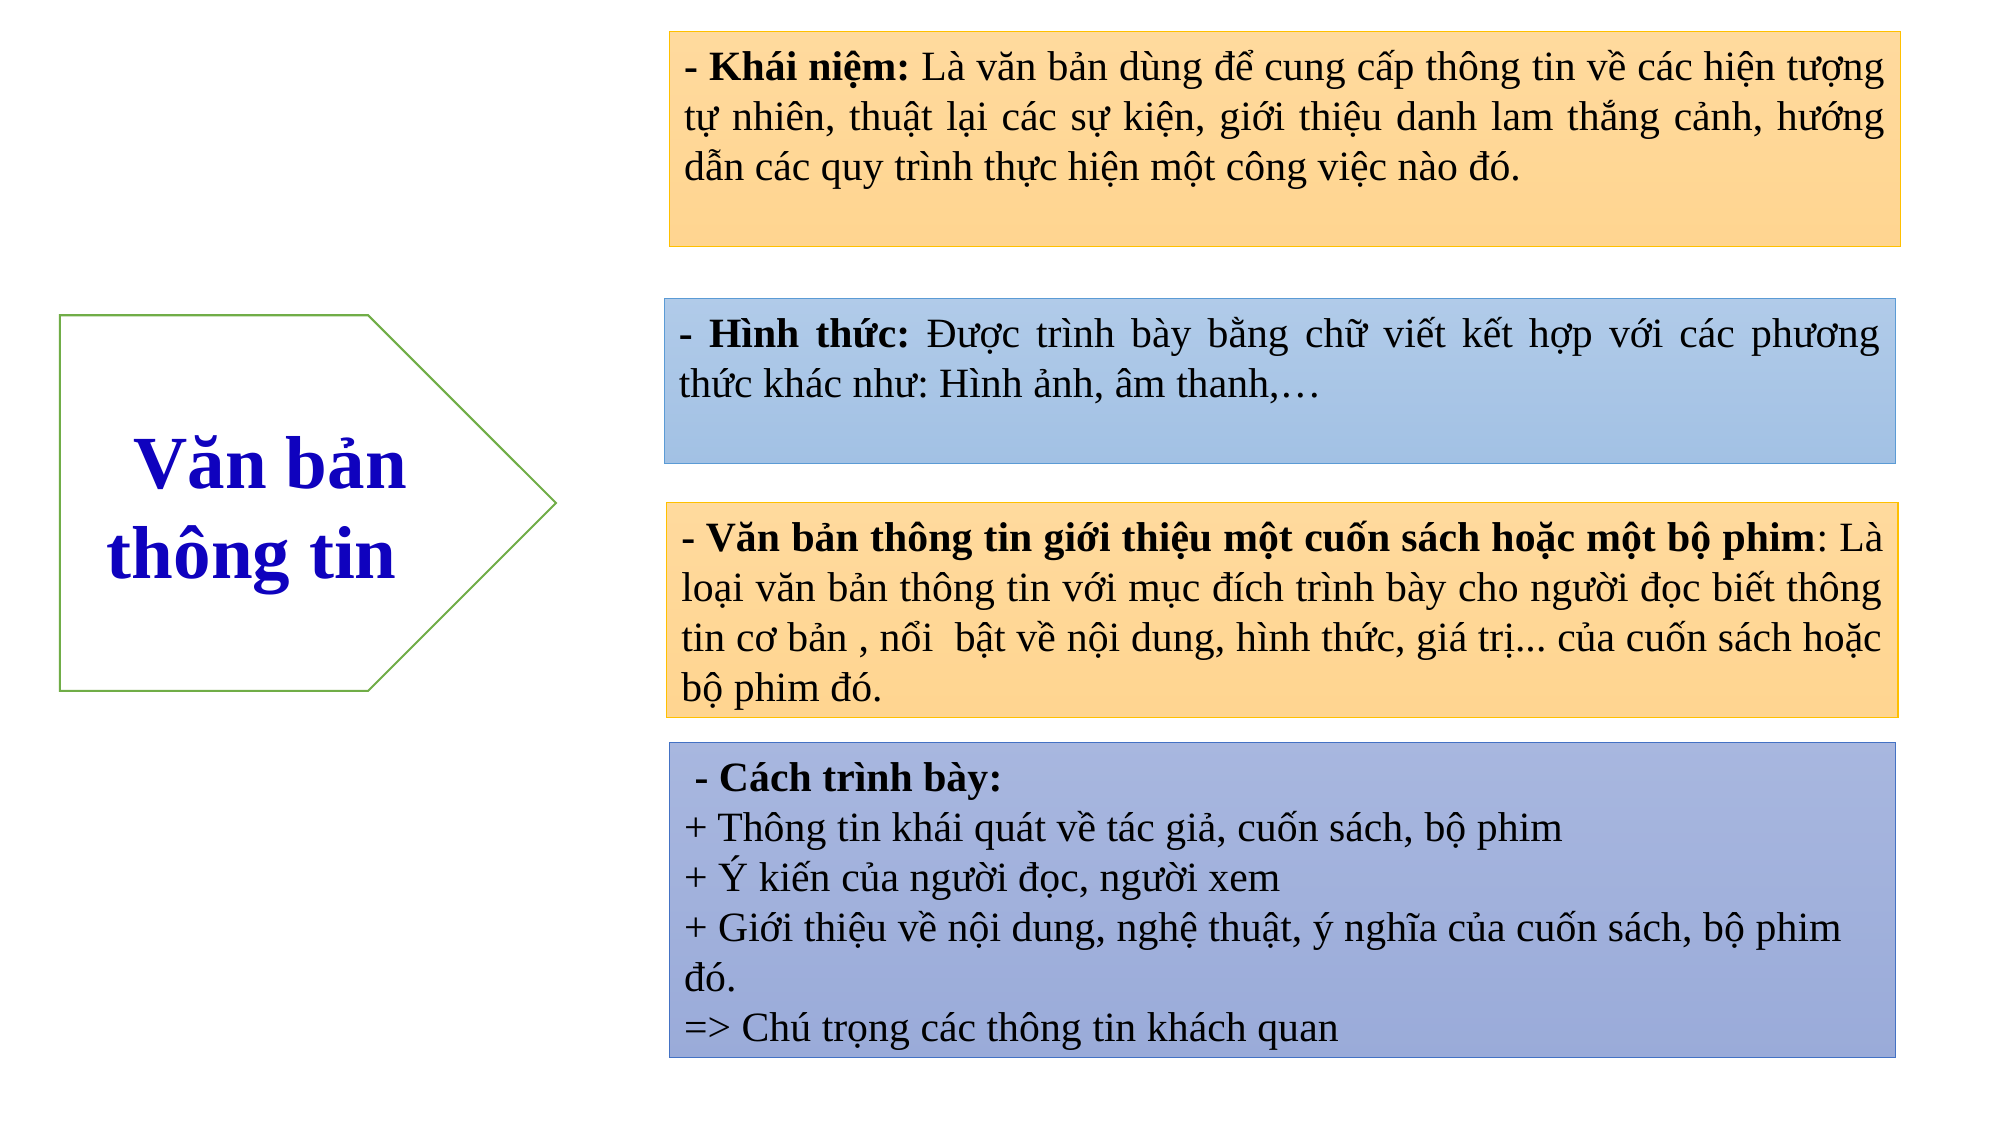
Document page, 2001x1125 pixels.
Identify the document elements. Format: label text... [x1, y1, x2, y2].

text_box - Cách trình bày: + Thông tin khái quát về tác giả, cuốn sách, bộ phim + Ý kiến của người đọc, người xem + Giới thiệu về nội dung, nghệ thuật, ý nghĩa của cuốn sách, bộ phim đó. => Chú trọng các thông tin khách quan [669, 742, 1896, 1058]
text_box Văn bản thông tin [58, 314, 558, 692]
text_box - Văn bản thông tin giới thiệu một cuốn sách hoặc một bộ phim: Là loại văn bản thông tin với mục đích trình bày cho người đọc biết thông tin cơ bản , nổi bật về nội dung, hình thức, giá trị... của cuốn sách hoặc bộ phim đó. [666, 502, 1899, 718]
text_box - Hình thức: Được trình bày bằng chữ viết kết hợp với các phương thức khác như: Hình ảnh, âm thanh,… [664, 298, 1896, 464]
text_box - Khái niệm: Là văn bản dùng để cung cấp thông tin về các hiện tượng tự nhiên, thuật lại các sự kiện, giới thiệu danh lam thắng cảnh, hướng dẫn các quy trình thực hiện một công việc nào đó. [669, 31, 1901, 247]
